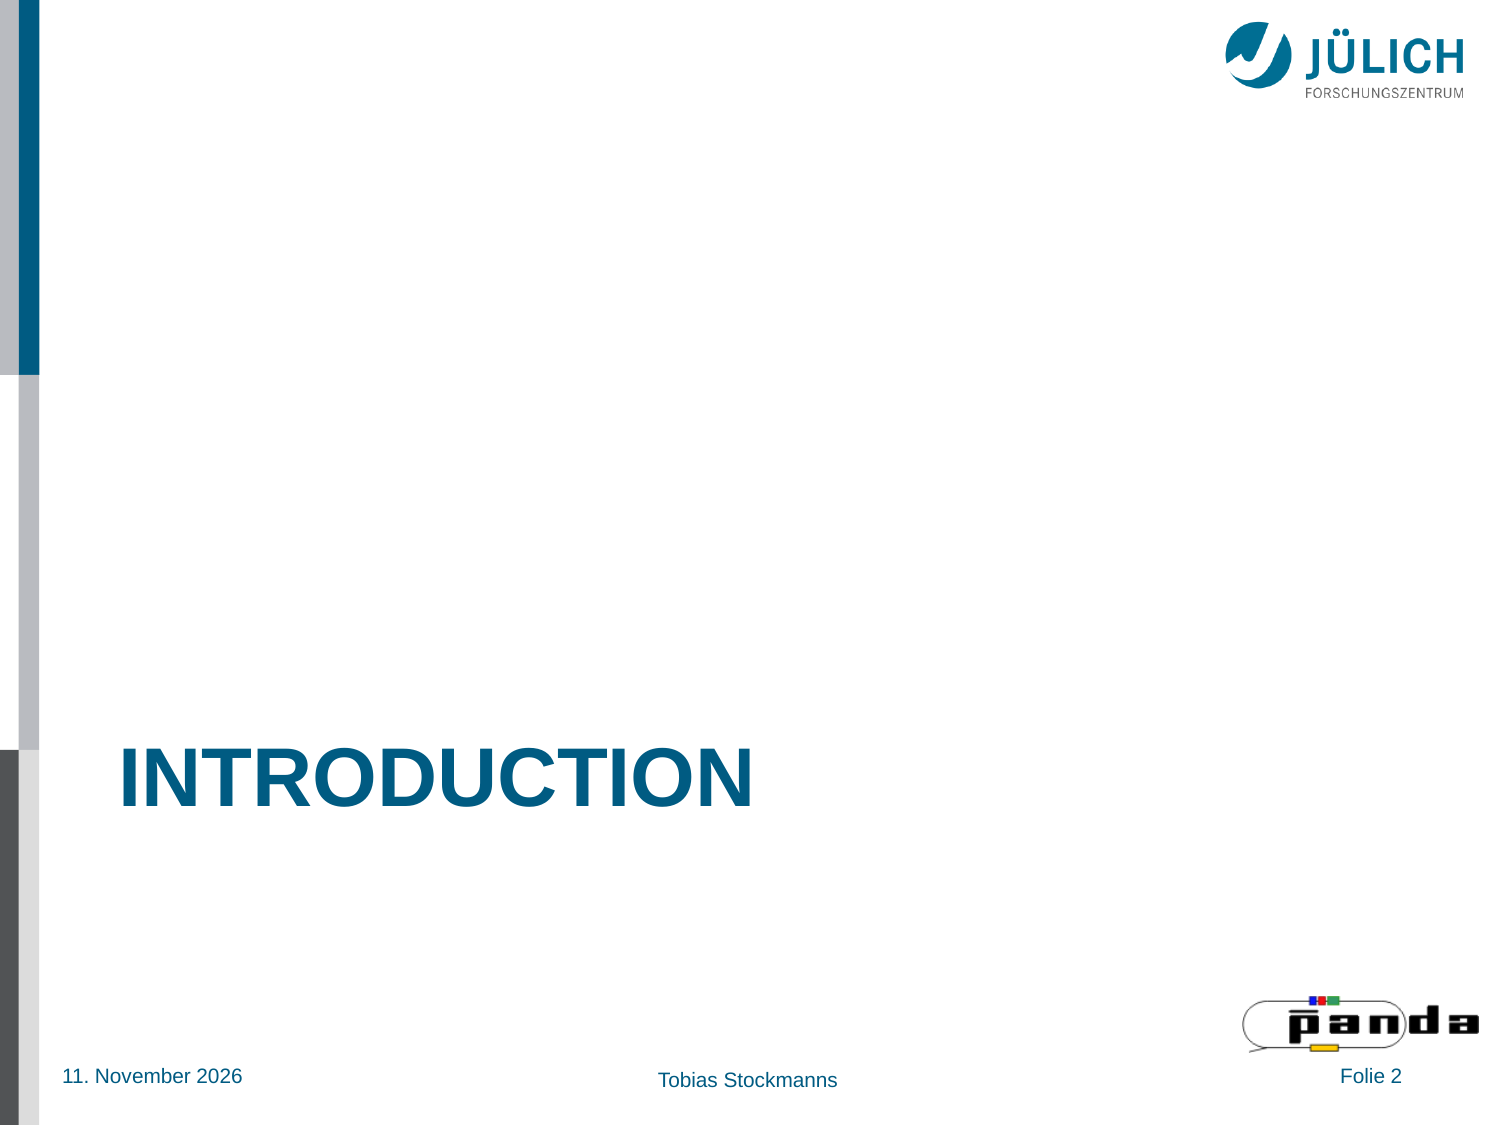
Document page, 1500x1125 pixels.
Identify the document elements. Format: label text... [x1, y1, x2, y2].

picture [1224, 20, 1463, 98]
picture [1242, 996, 1479, 1053]
title Introduction [118, 722, 1394, 947]
